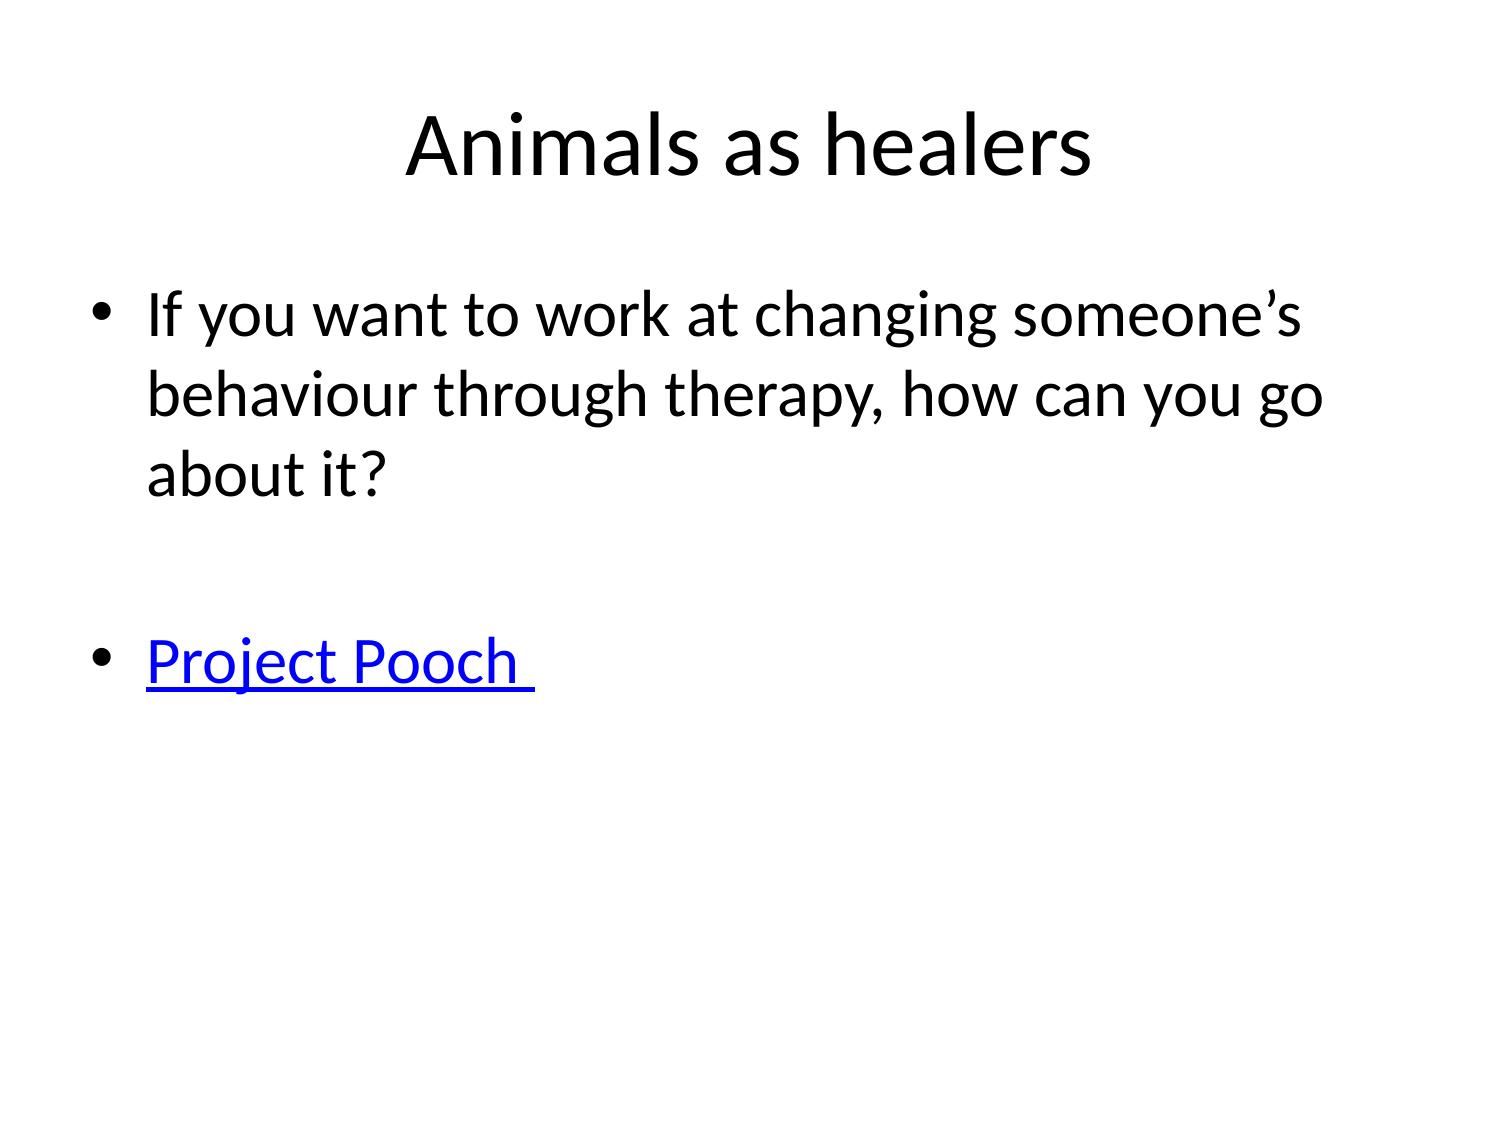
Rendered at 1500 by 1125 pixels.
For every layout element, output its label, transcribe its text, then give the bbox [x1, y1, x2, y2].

title Animals as healers [75, 45, 1425, 233]
list If you want to work at changing someone’s behaviour through therapy, how can you go about it? Project Pooch [75, 262, 1425, 1005]
